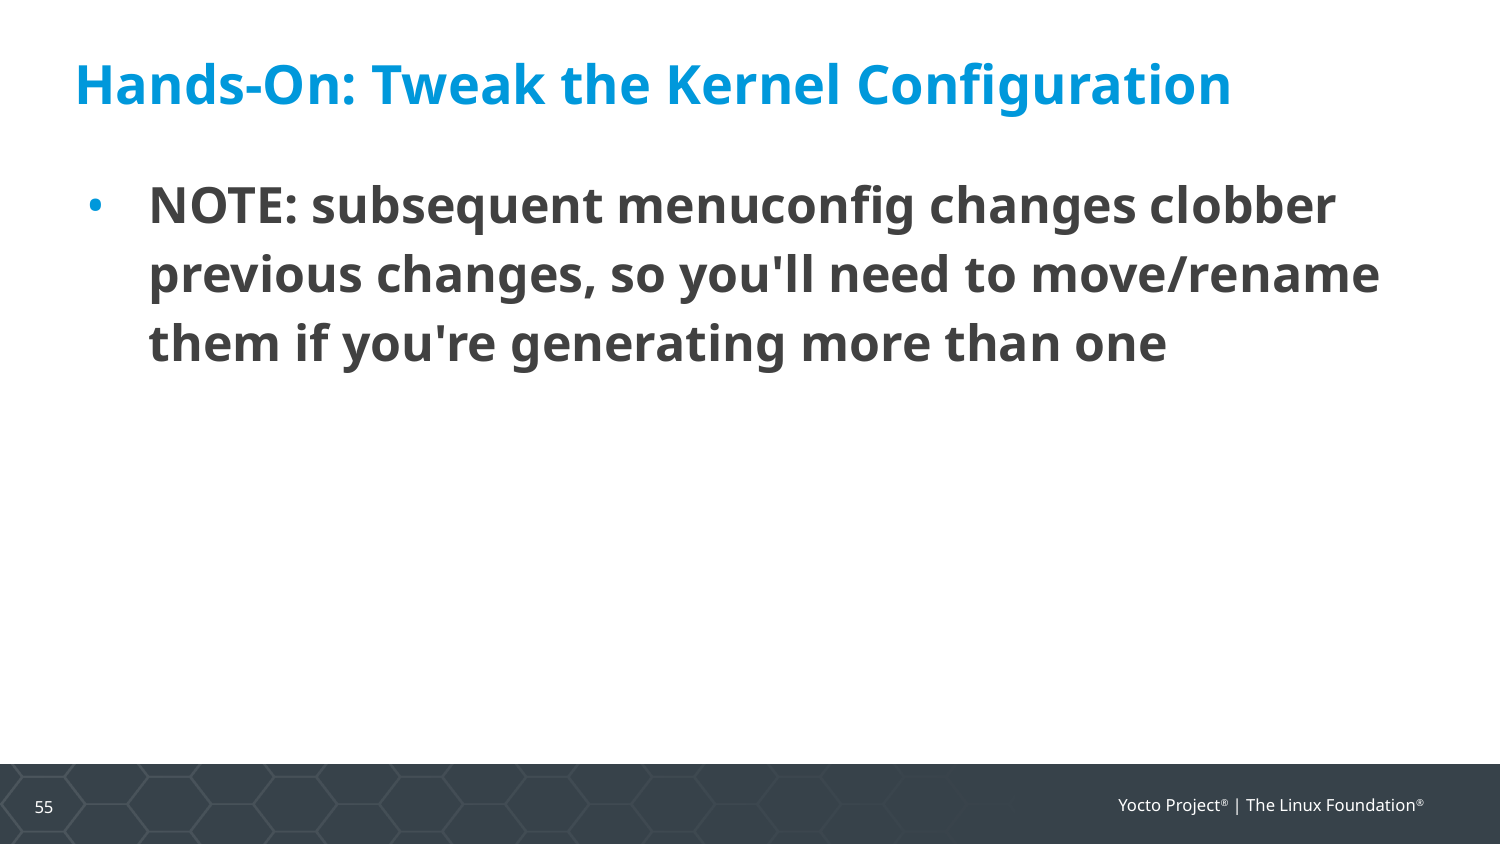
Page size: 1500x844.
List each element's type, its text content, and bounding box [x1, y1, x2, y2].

text_box NOTE: subsequent menuconfig changes clobber previous changes, so you'll need to move/rename them if you're generating more than one [73, 164, 1425, 390]
text_box Hands-On: Tweak the Kernel Configuration [74, 50, 1424, 160]
picture [0, 0, 1500, 844]
